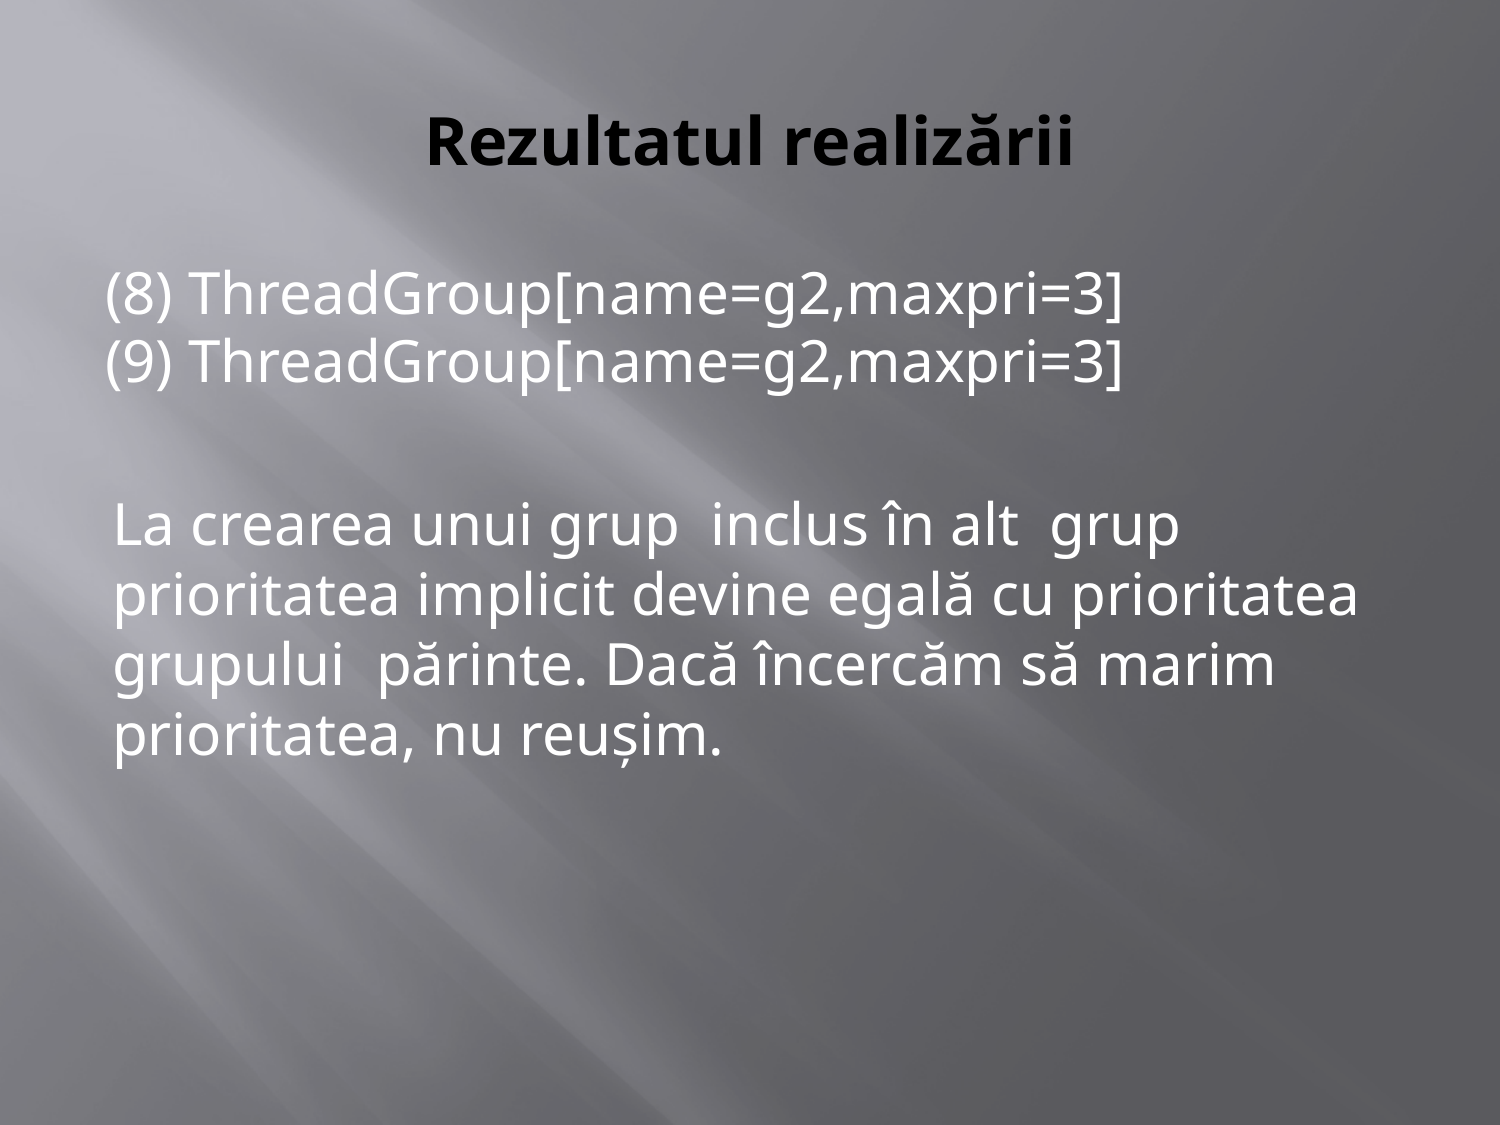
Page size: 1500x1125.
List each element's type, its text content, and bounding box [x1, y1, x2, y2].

title Rezultatul realizării [75, 45, 1425, 233]
list (8) ThreadGroup[name=g2,maxpri=3] (9) ThreadGroup[name=g2,maxpri=3] La crearea unui grup inclus în alt grup prioritatea implicit devine egală cu prioritatea grupului părinte. Dacă încercăm să marim prioritatea, nu reușim. [75, 262, 1425, 1035]
